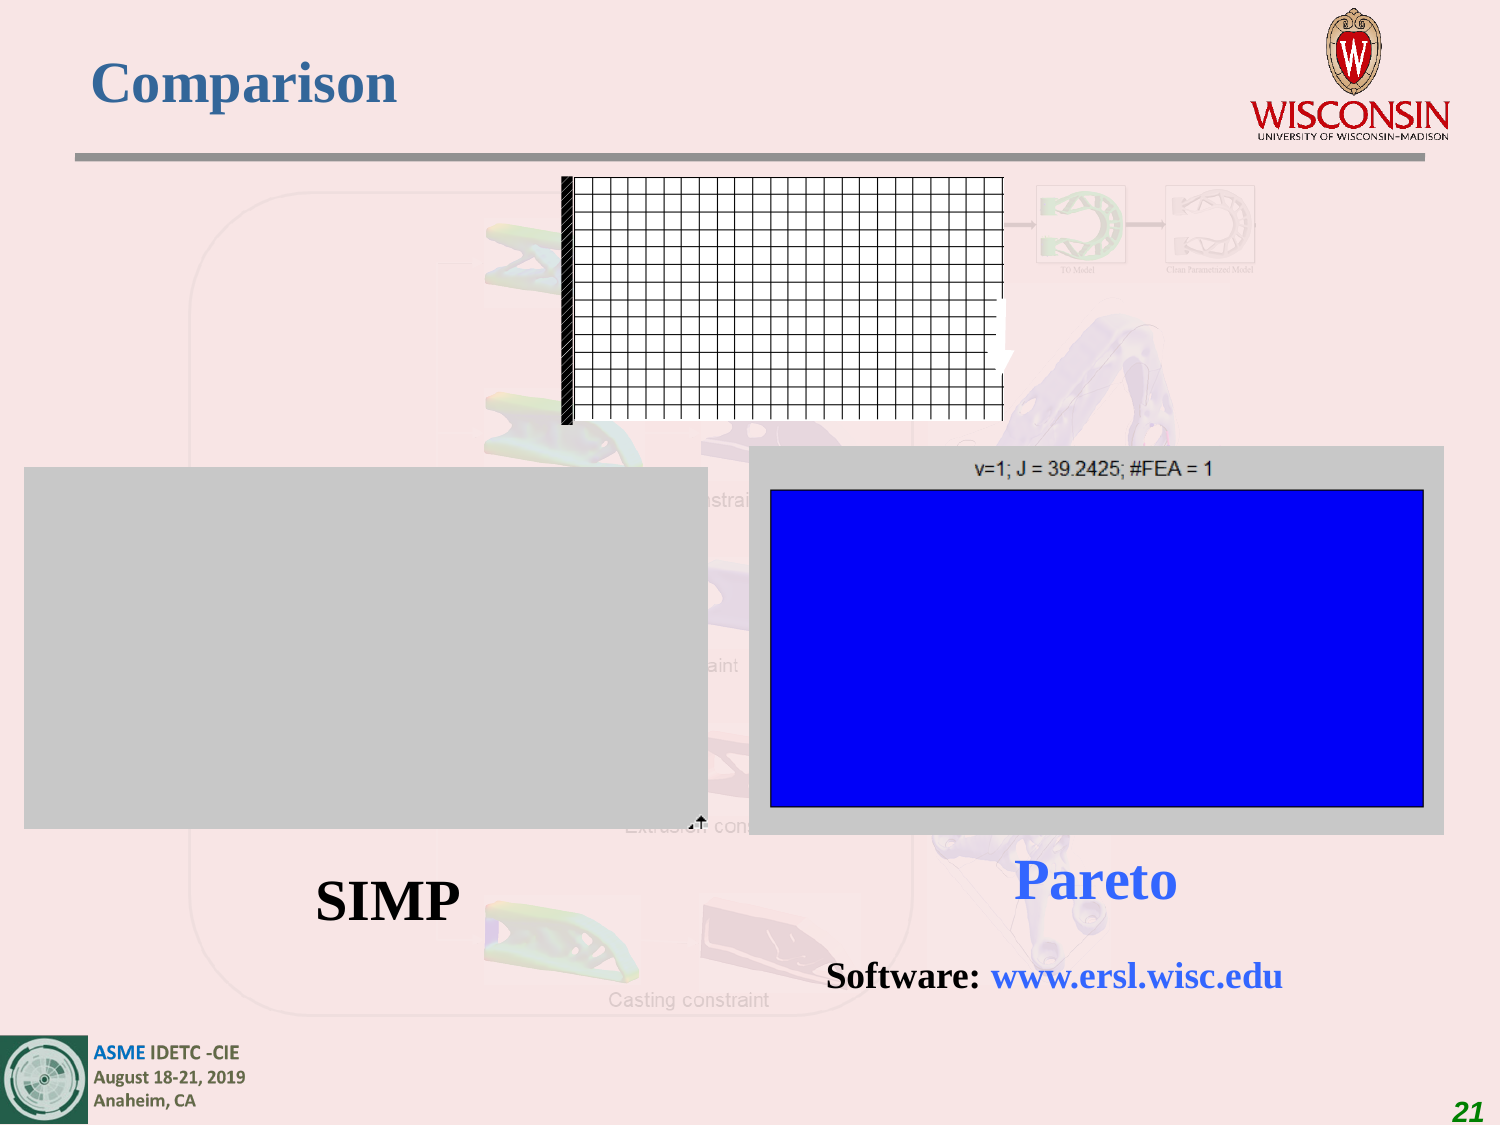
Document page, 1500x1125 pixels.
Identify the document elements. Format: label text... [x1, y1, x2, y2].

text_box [23, 466, 709, 830]
text_box SIMP [300, 854, 477, 940]
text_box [561, 176, 1004, 426]
text_box Software: www.ersl.wisc.edu [811, 944, 1413, 1004]
picture [1250, 8, 1450, 140]
text_box Pareto [999, 844, 1194, 919]
title Comparison [75, 37, 1425, 121]
slide_number 21 [1412, 1085, 1500, 1124]
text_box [748, 445, 1445, 837]
picture [0, 1032, 257, 1124]
